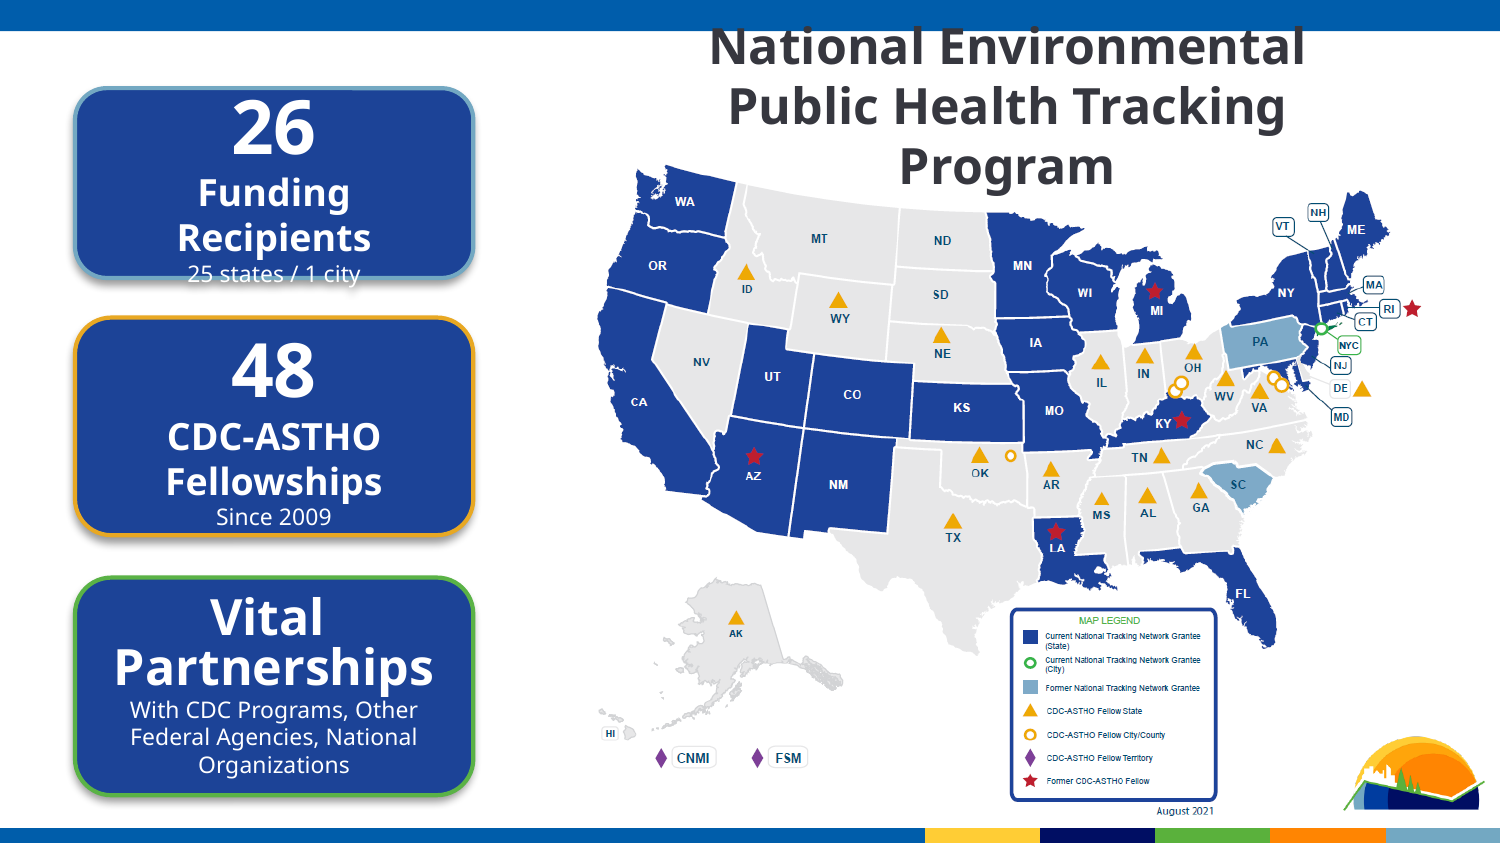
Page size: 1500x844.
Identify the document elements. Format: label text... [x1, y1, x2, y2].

text_box Vital Partnerships With CDC Programs, Other Federal Agencies, National Organizations [72, 575, 476, 798]
text_box 26 Funding Recipients 25 states / 1 city [72, 86, 476, 281]
text_box 48 CDC-ASTHO Fellowships Since 2009 [72, 315, 476, 538]
list National Environmental Public Health Tracking Program [615, 29, 1400, 133]
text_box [589, 134, 1426, 817]
picture [1330, 730, 1500, 814]
